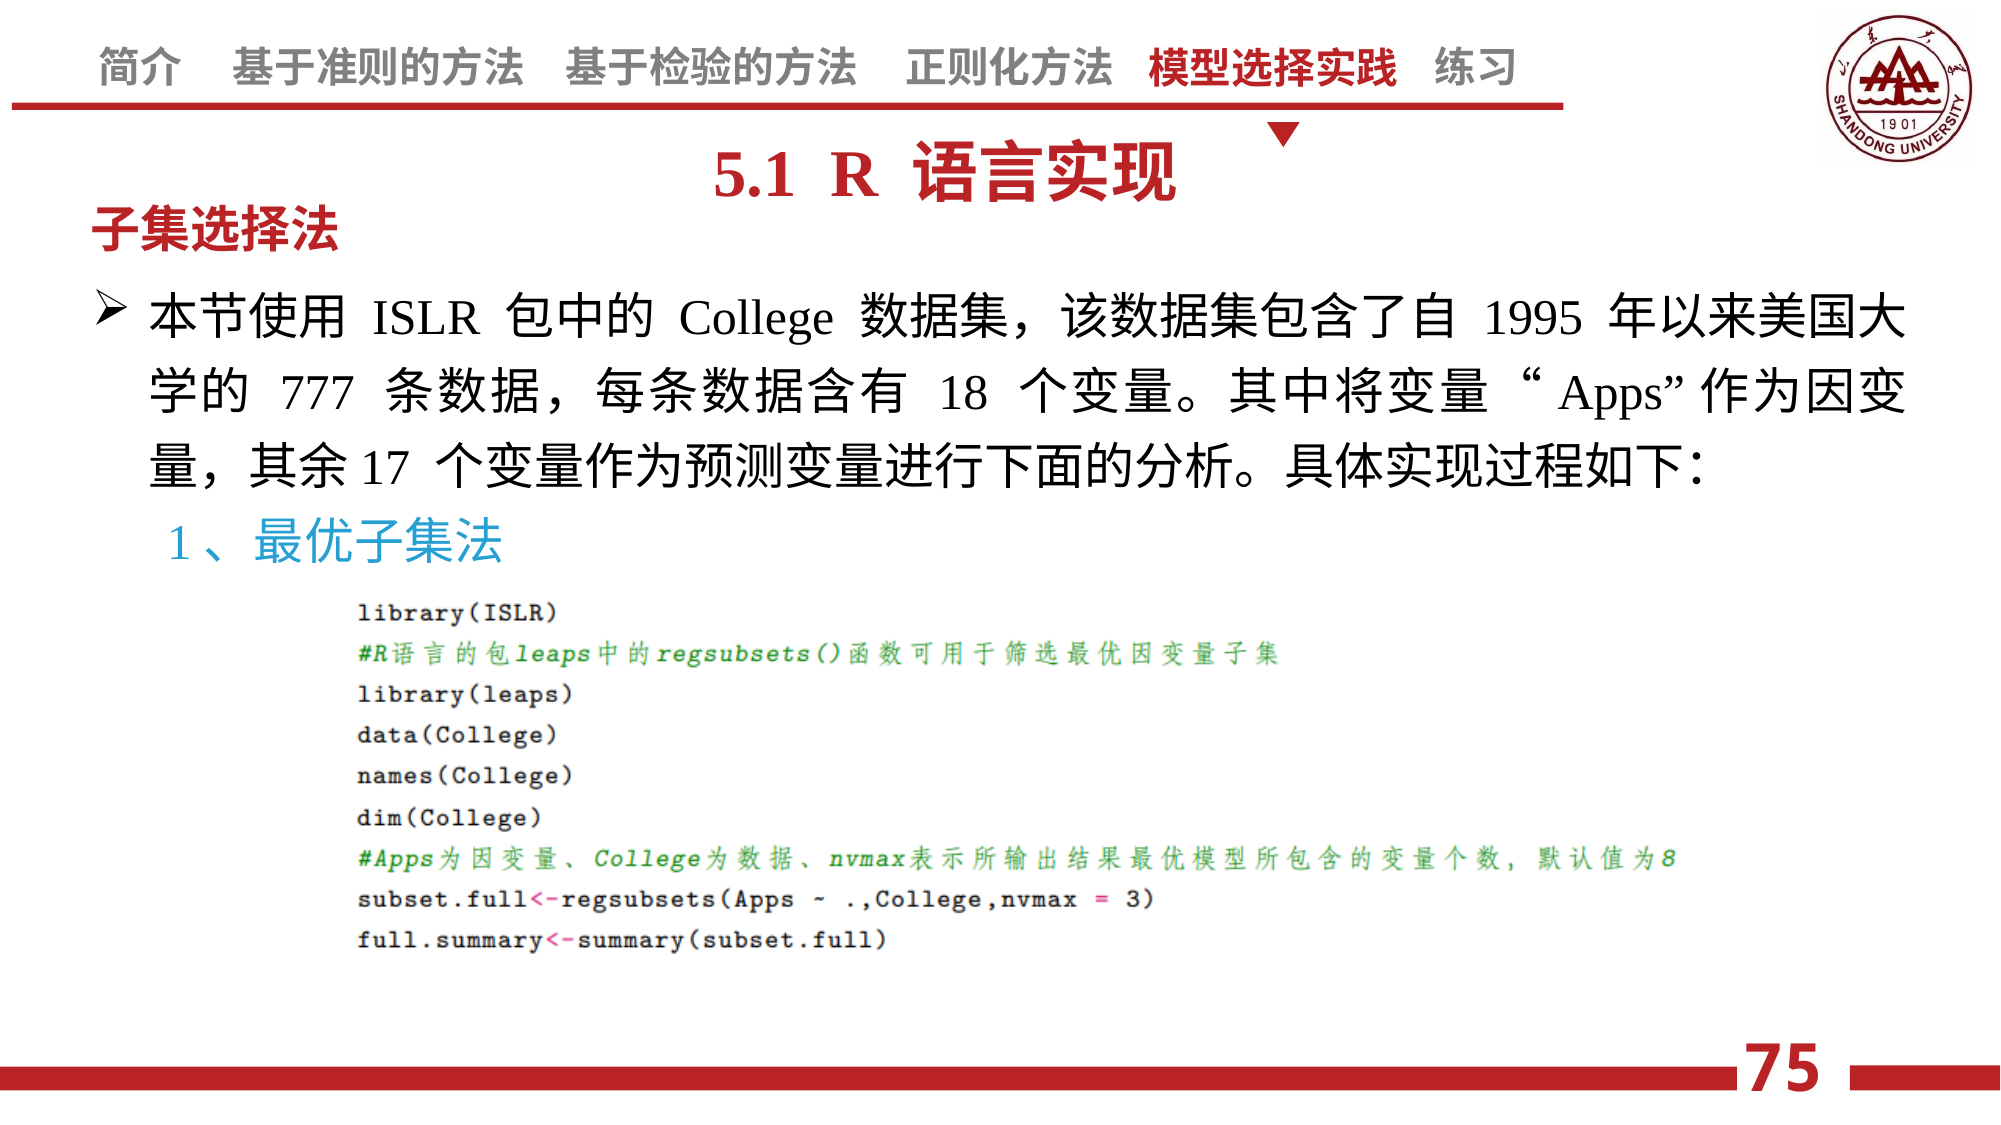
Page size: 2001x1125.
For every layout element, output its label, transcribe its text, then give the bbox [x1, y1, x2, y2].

picture [350, 591, 1689, 955]
picture [1820, 9, 1977, 167]
text_box 本节使用 ISLR 包中的 College 数据集，该数据集包含了自 1995 年以来美国大学的 777 条数据，每条数据含有 18 个变量。其中将变量“Apps”作为因变量，其余17 个变量作为预测变量进行下面的分析。具体实现过程如下： 1、最优子集法 [77, 261, 1923, 652]
text_box 5.1 R 语言实现 [685, 122, 1689, 218]
text_box 子集选择法 [75, 189, 1078, 265]
